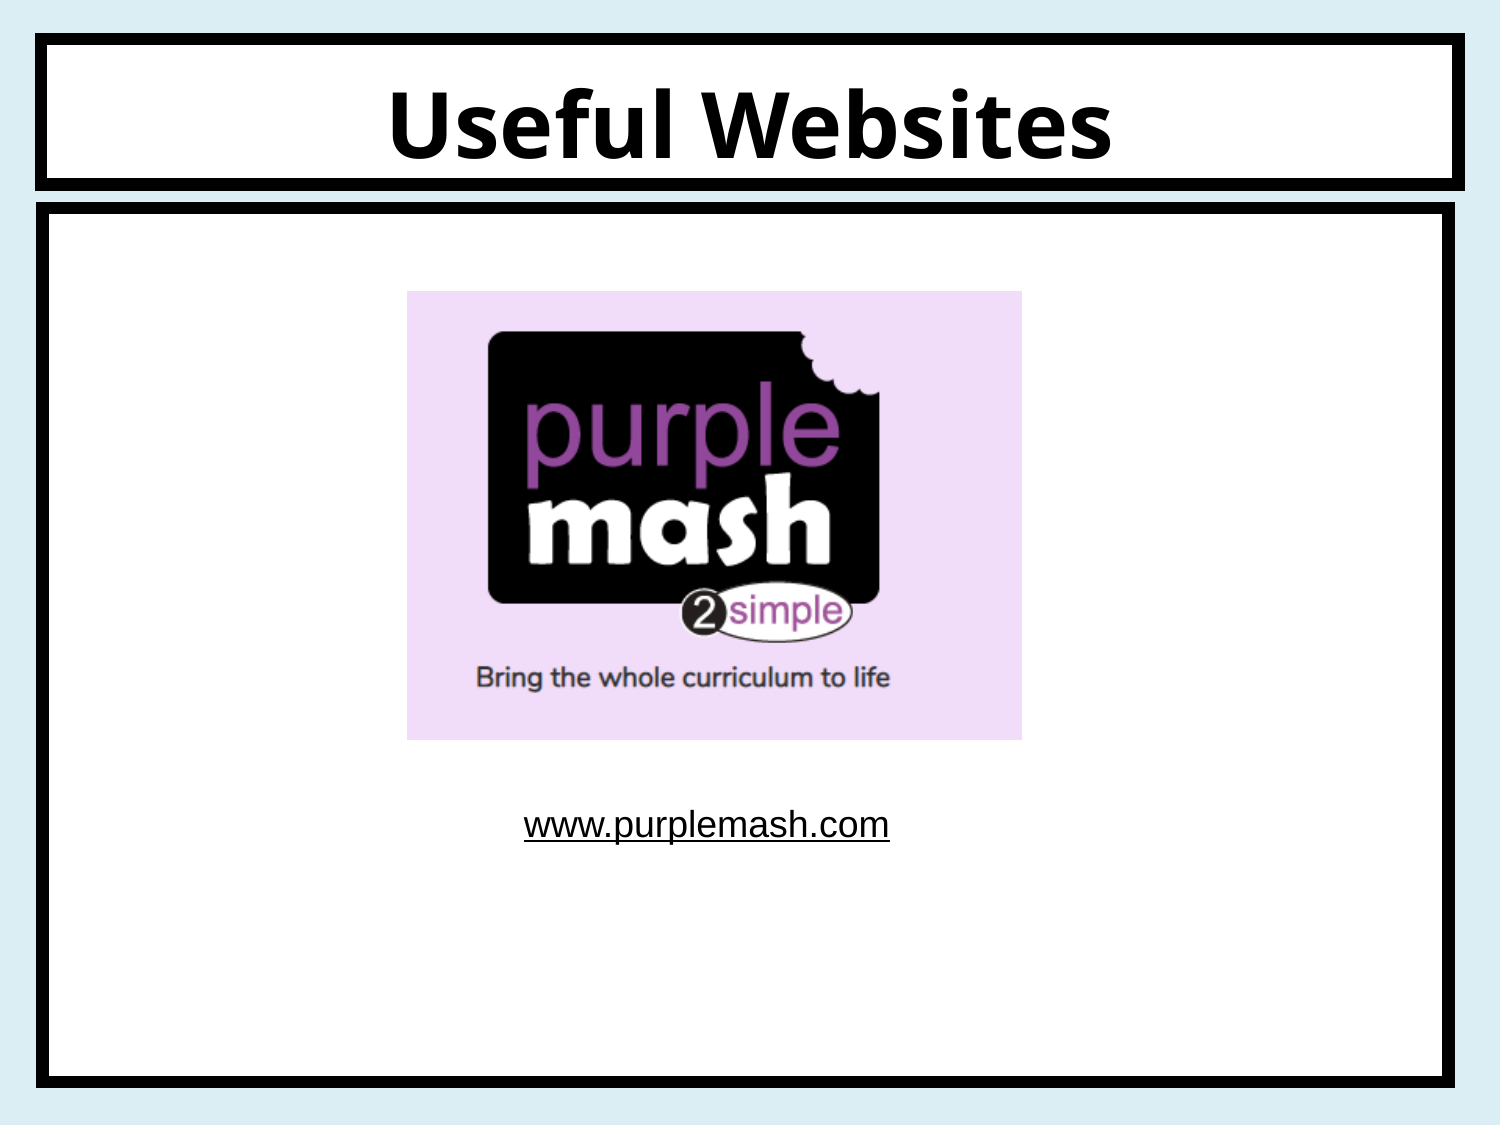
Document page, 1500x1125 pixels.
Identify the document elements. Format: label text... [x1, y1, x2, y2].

text_box www.purplemash.com [508, 792, 921, 853]
picture [407, 291, 1022, 740]
title Useful Websites [41, 39, 1459, 185]
text_box [42, 208, 1449, 1082]
